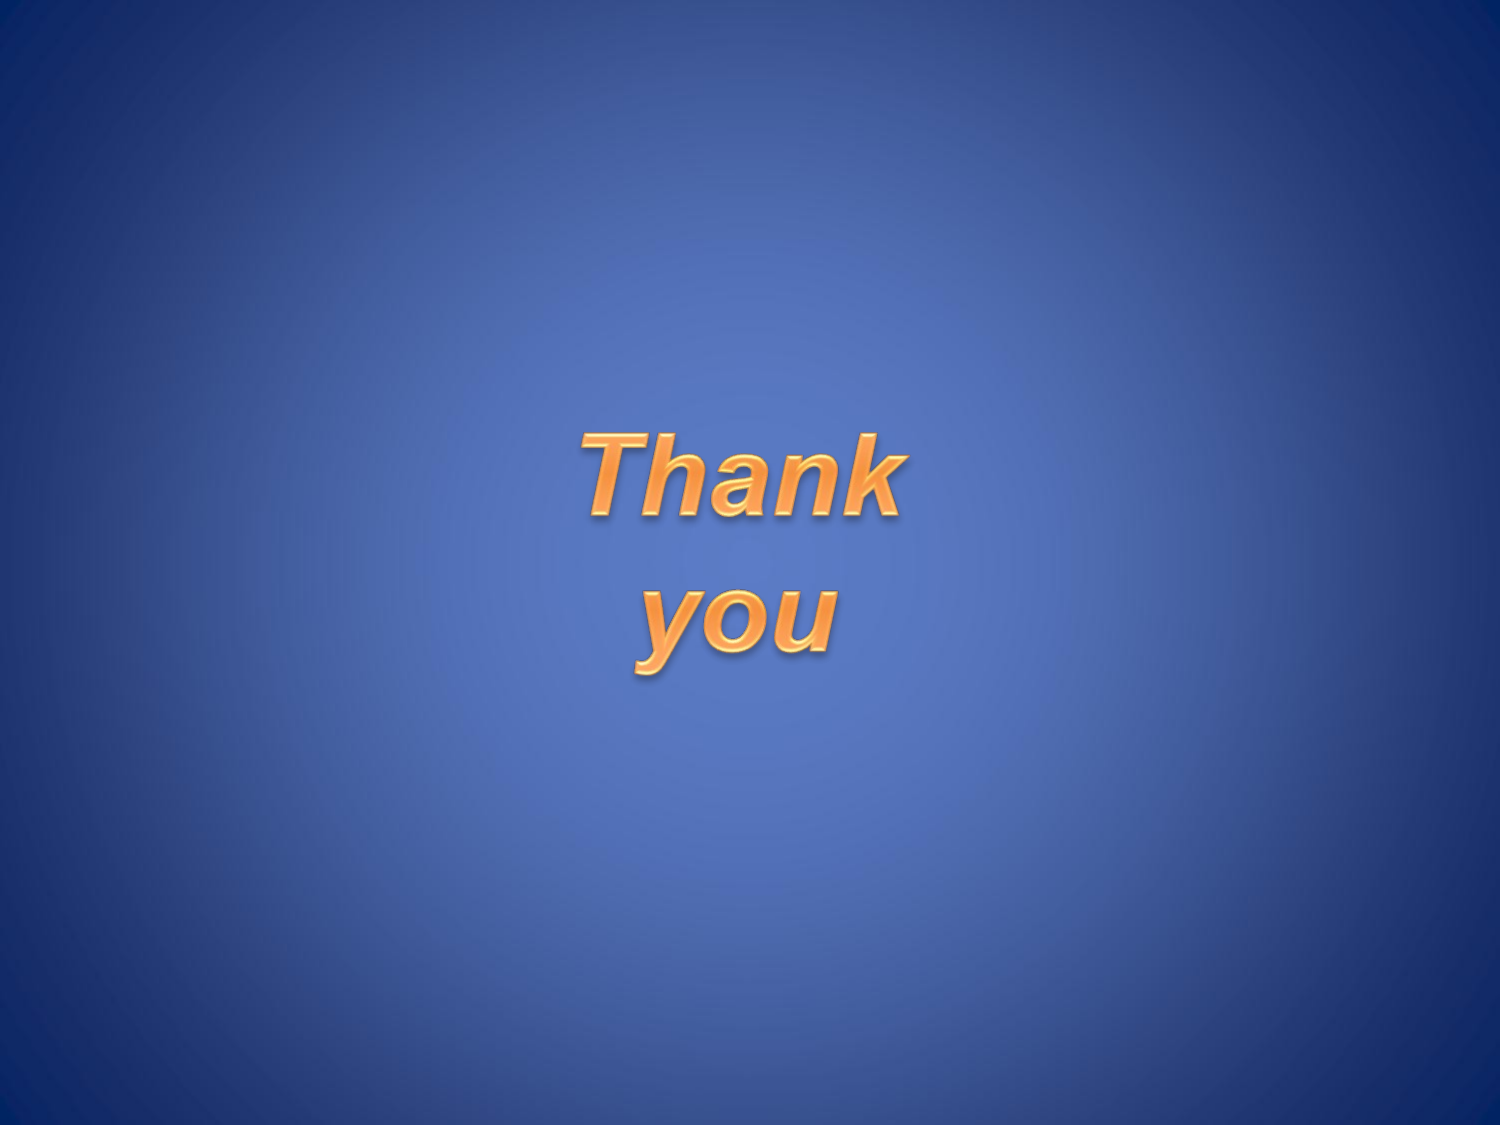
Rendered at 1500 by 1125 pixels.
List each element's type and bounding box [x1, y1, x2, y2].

picture [0, 0, 1500, 1125]
text_box [487, 362, 1013, 763]
